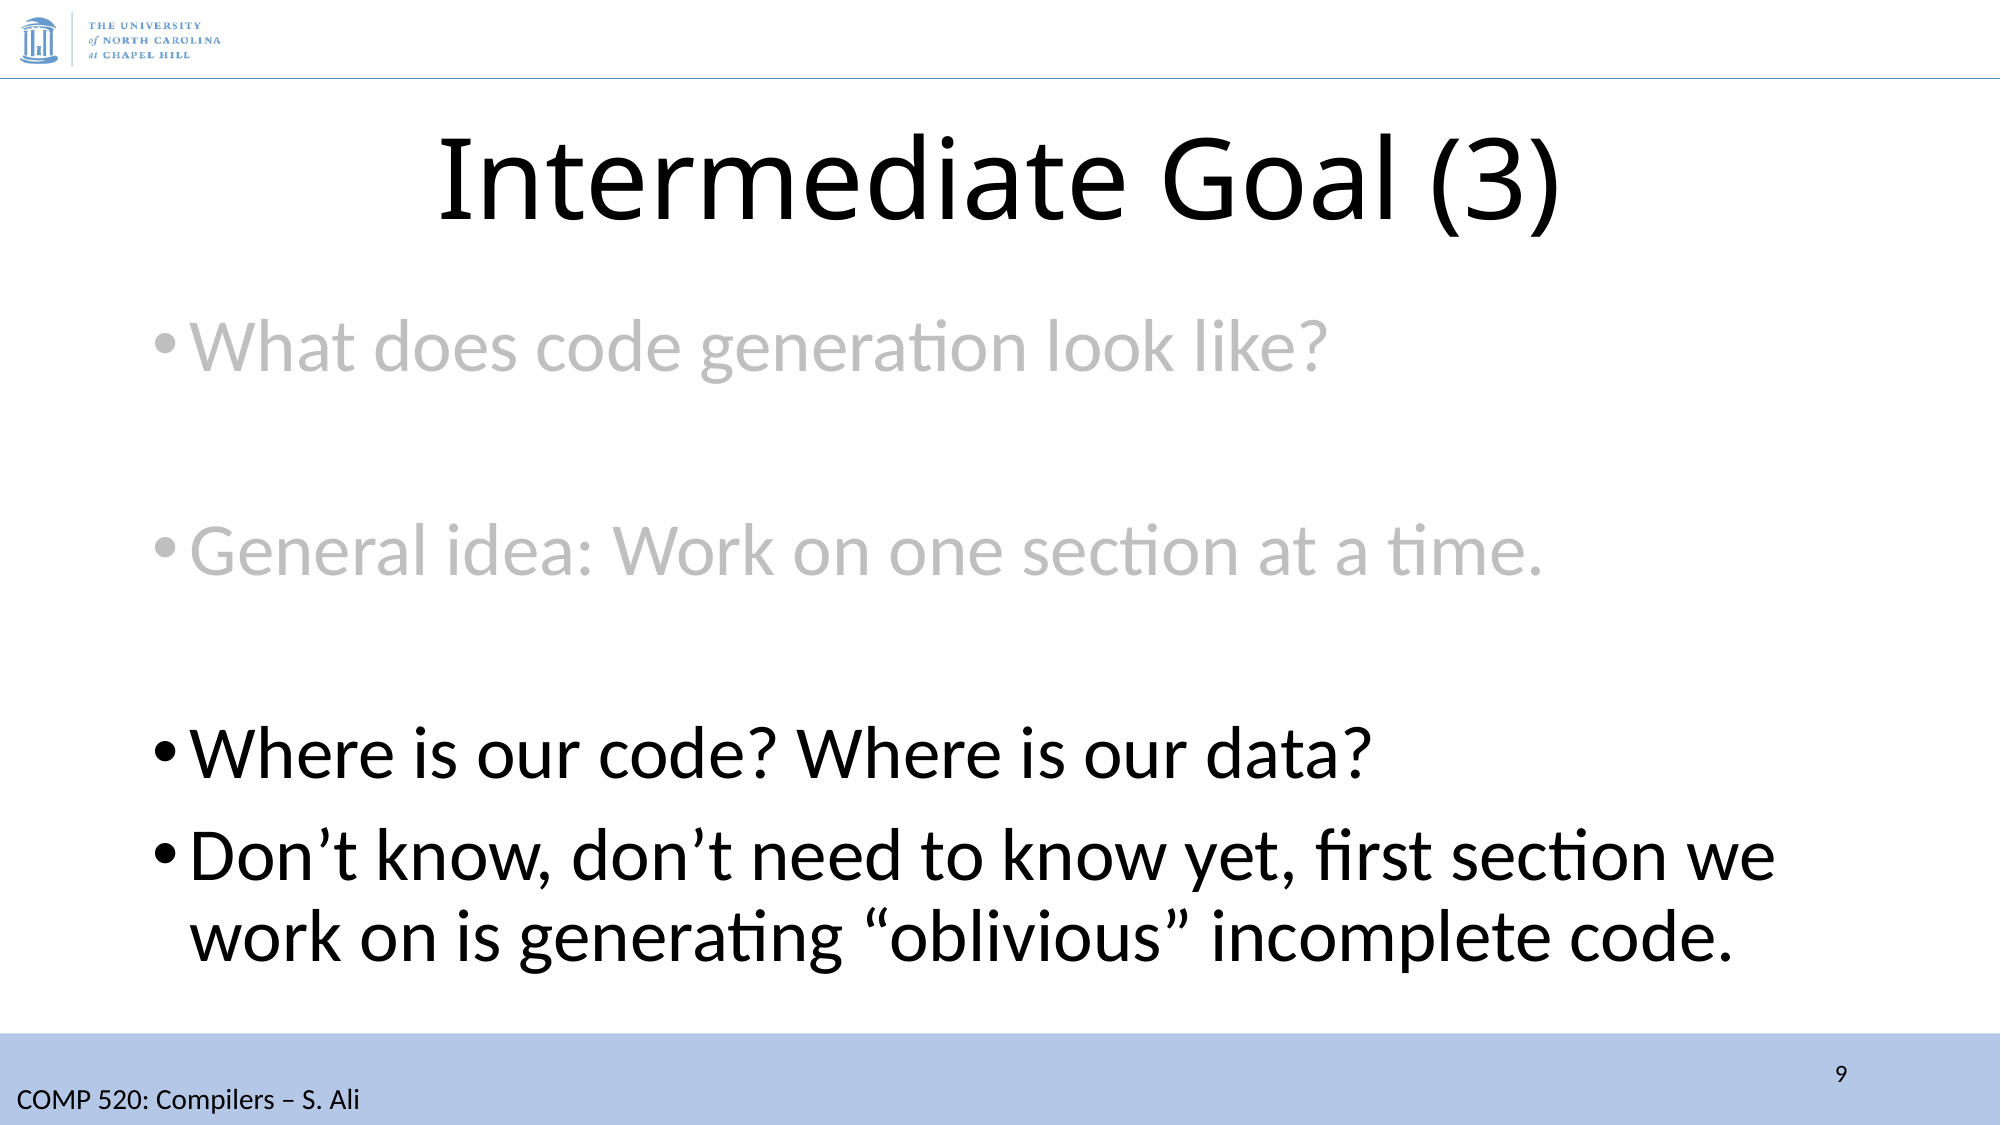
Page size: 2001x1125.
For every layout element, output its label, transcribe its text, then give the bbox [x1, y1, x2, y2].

picture [16, 12, 228, 67]
text_box COMP 520: Compilers – S. Ali [2, 1072, 376, 1123]
list What does code generation look like? General idea: Work on one section at a time. Where is our code? Where is our data? Don’t know, don’t need to know yet, first section we work on is generating “oblivious” incomplete code. [137, 299, 1863, 1014]
title Intermediate Goal (3) [137, 89, 1863, 278]
text_box [0, 1032, 2000, 1125]
slide_number 9 [1412, 1042, 1863, 1103]
